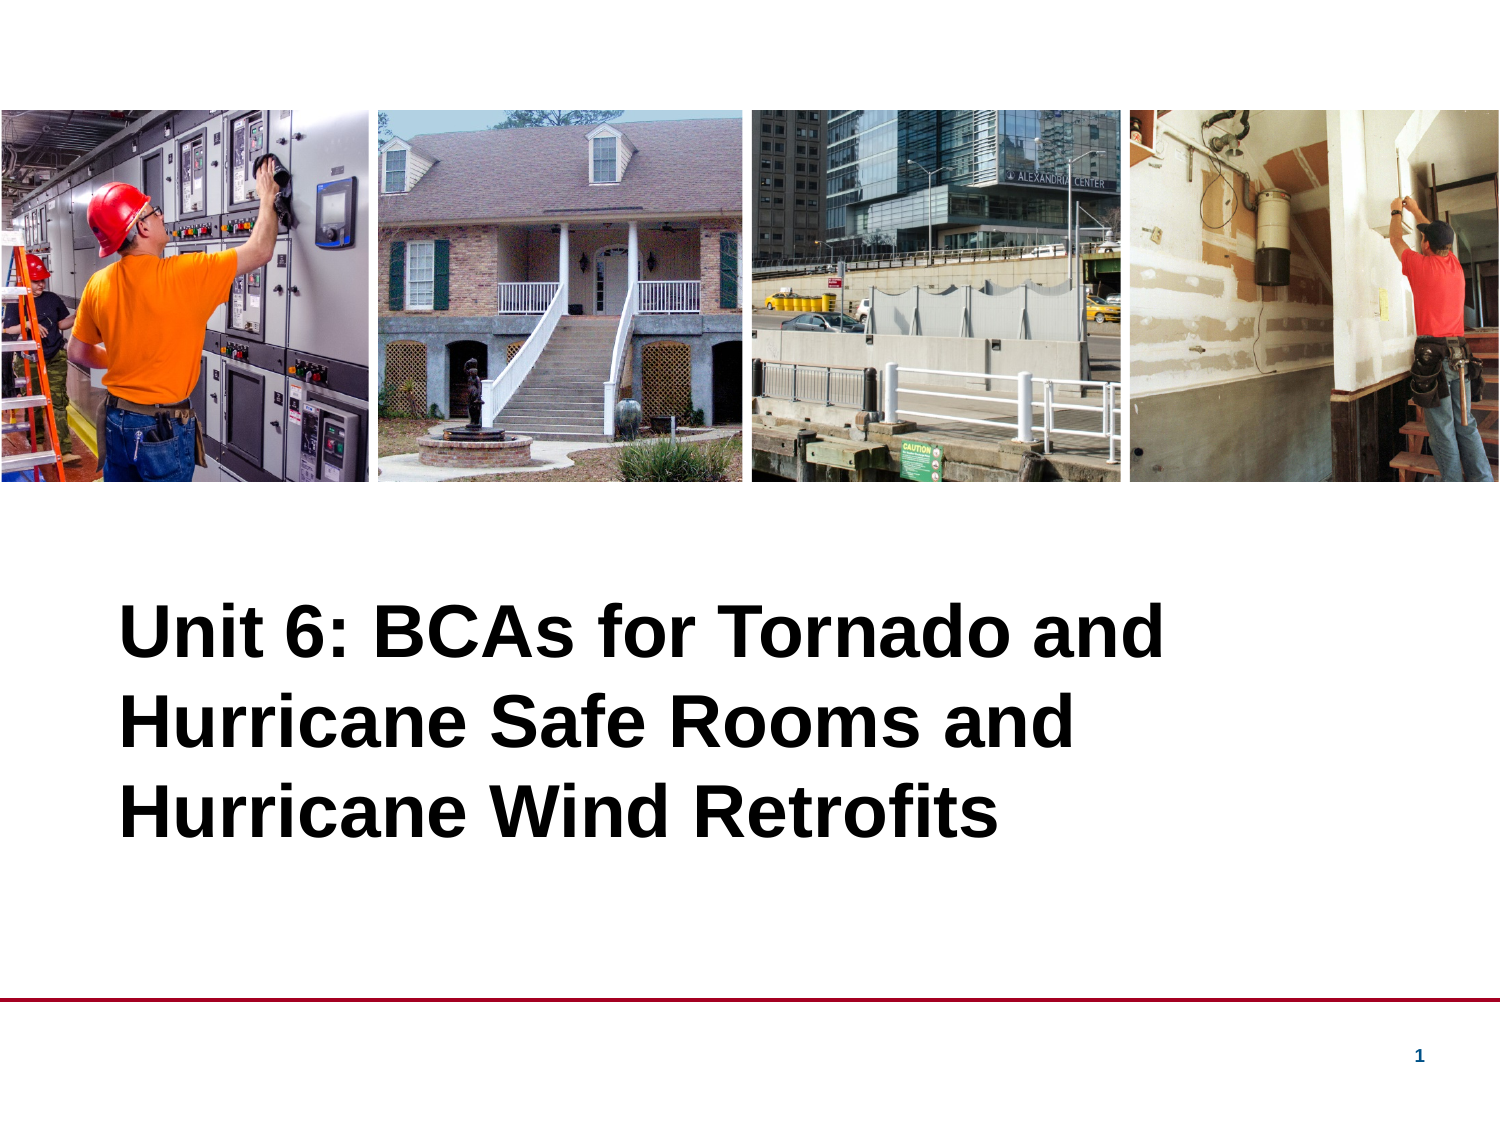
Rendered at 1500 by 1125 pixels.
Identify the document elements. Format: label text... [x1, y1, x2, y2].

picture [751, 110, 1121, 482]
title Unit 6: BCAs for Tornado and Hurricane Safe Rooms and Hurricane Wind Retrofits [118, 575, 1394, 769]
picture [1129, 110, 1499, 482]
slide_number 1 [1374, 1035, 1425, 1074]
picture [378, 110, 743, 482]
picture [1, 110, 369, 482]
